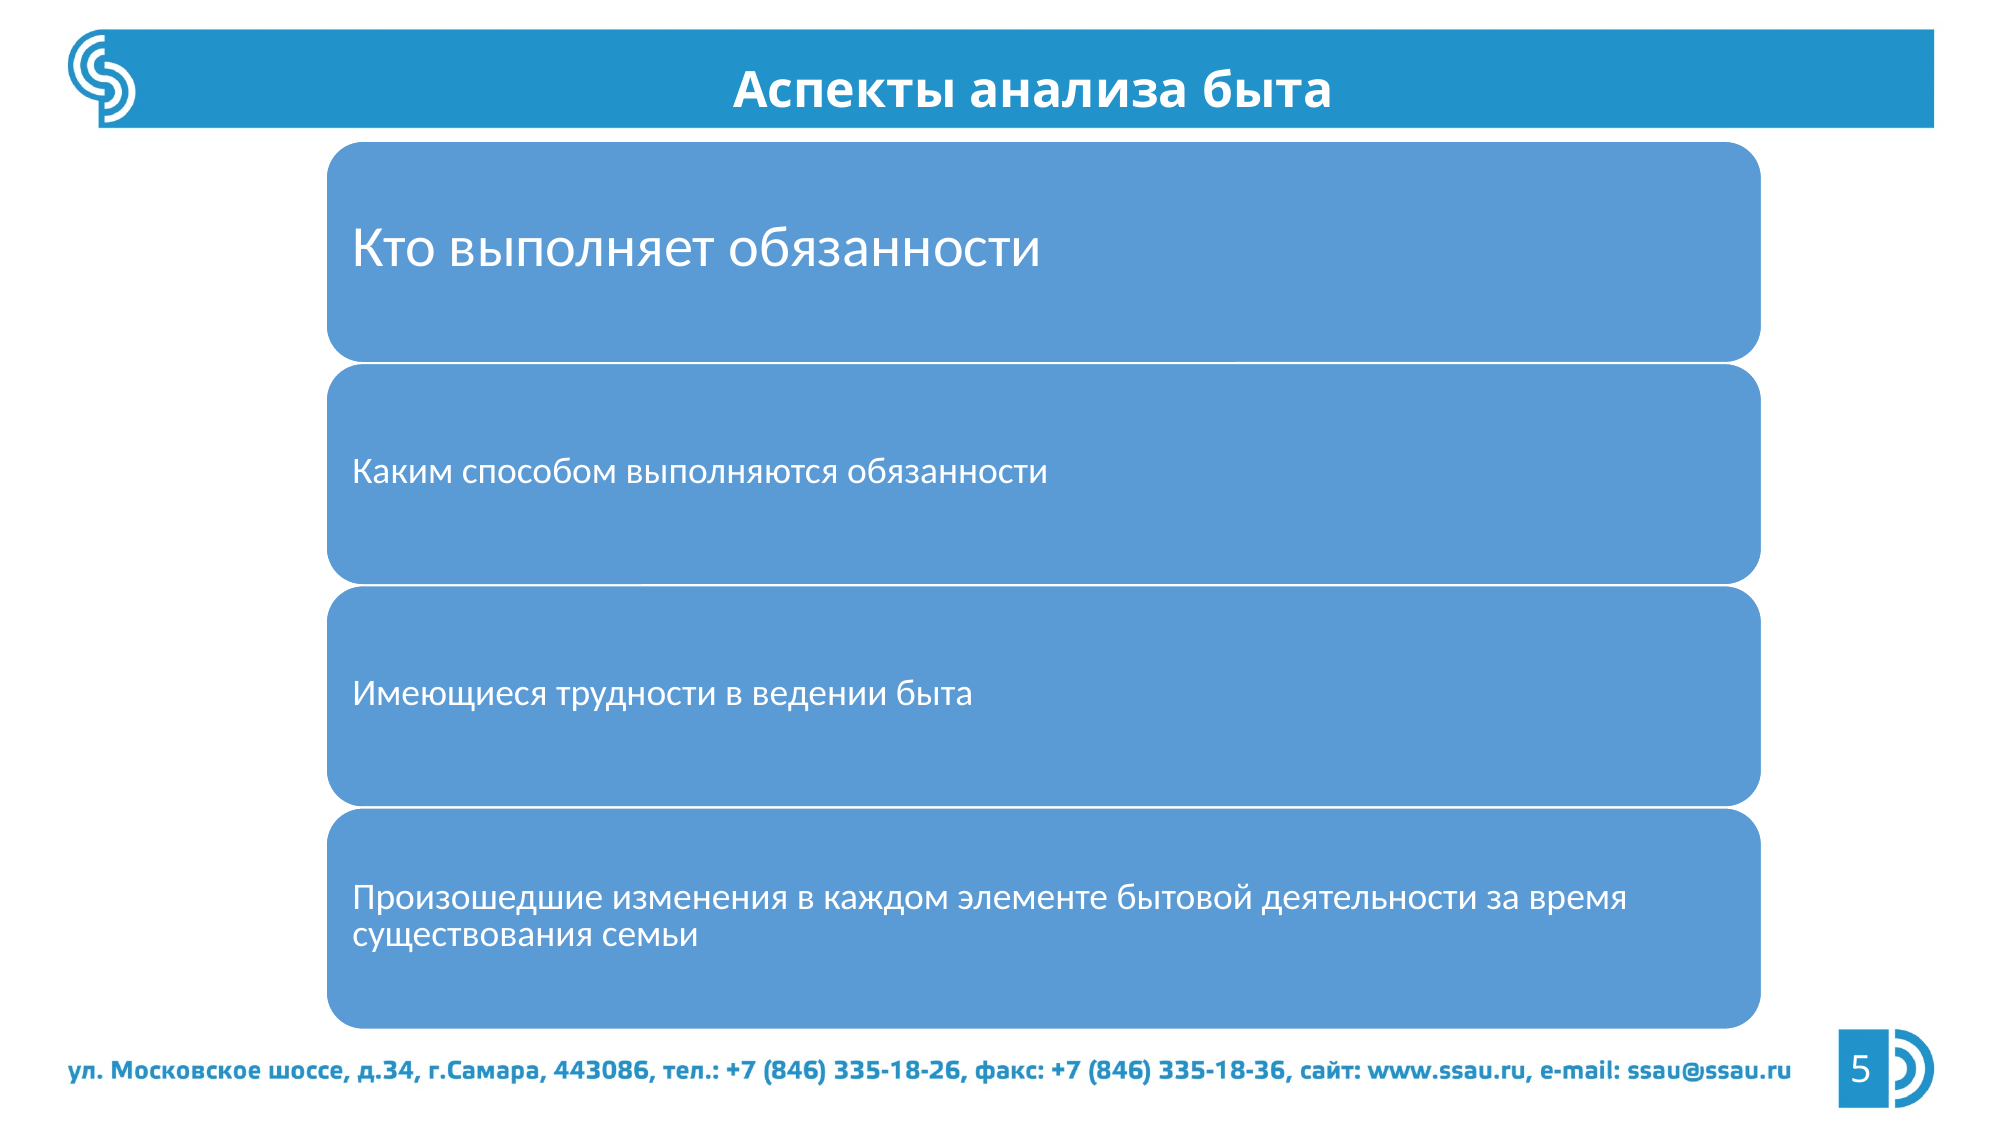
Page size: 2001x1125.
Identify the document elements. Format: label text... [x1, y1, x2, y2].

text_box Аспекты анализа быта [385, 49, 1682, 125]
text_box 5 [1822, 1037, 1900, 1104]
picture [0, 0, 2001, 1125]
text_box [325, 140, 1763, 1030]
